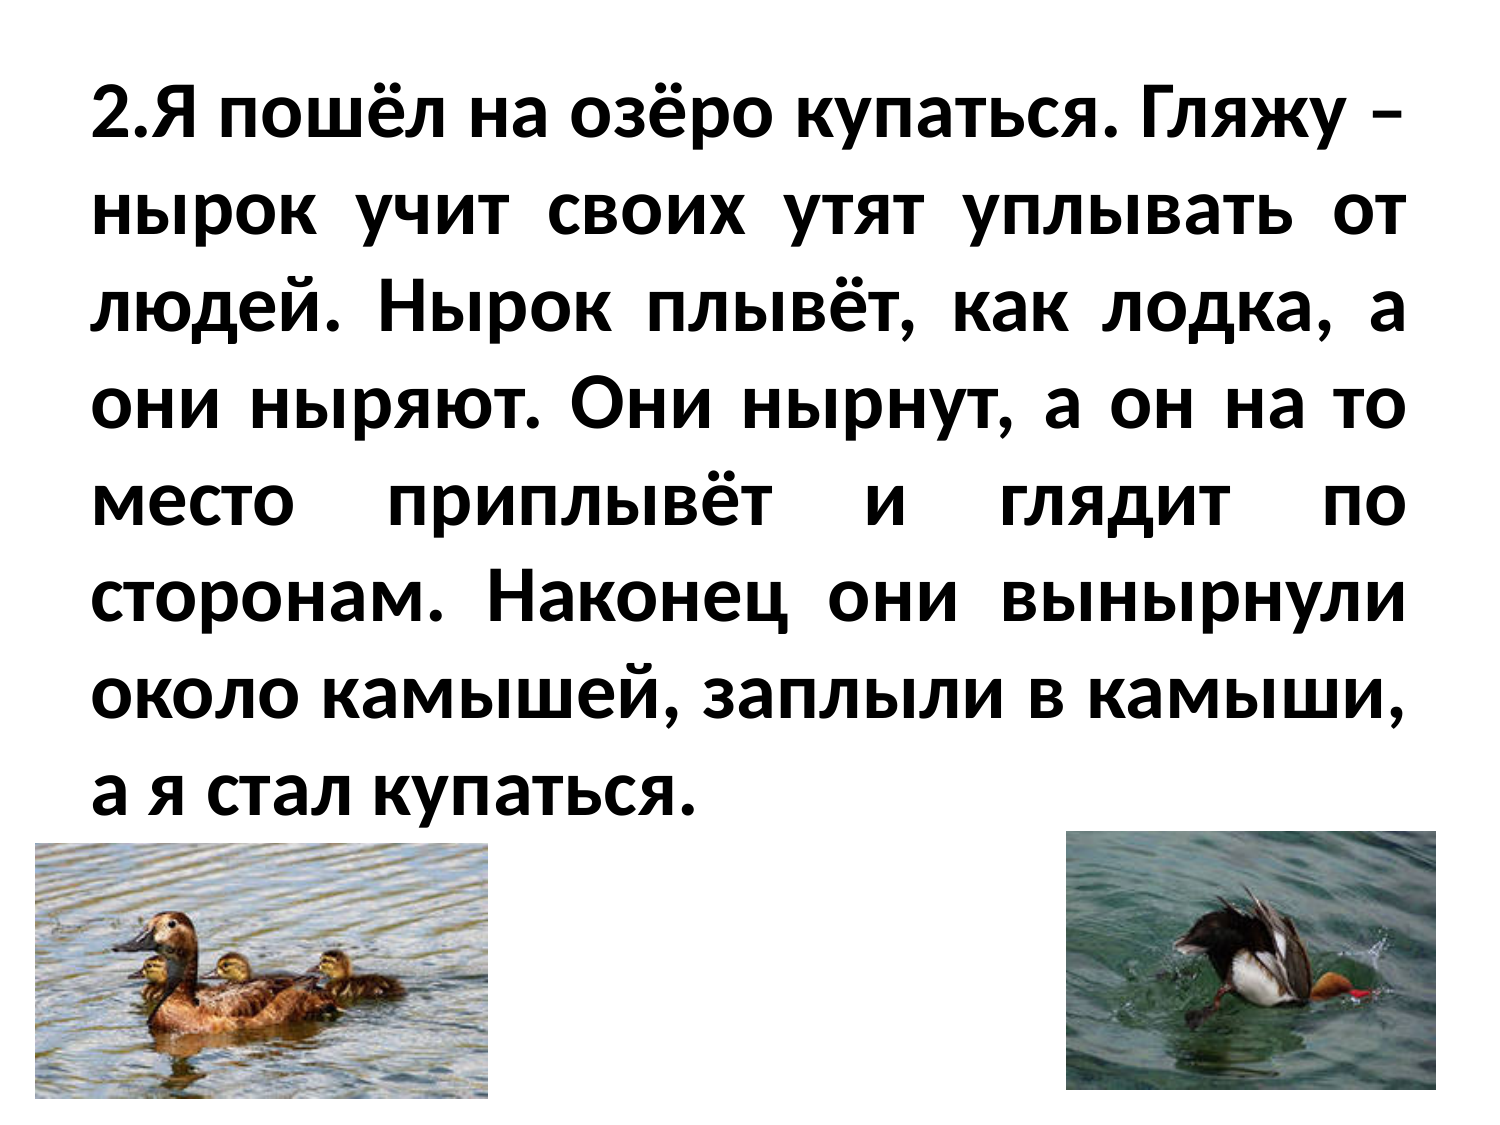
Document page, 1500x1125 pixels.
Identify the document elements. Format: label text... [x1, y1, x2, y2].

title 2.Я пошёл на озёро купаться. Гляжу – нырок учит своих утят уплывать от людей. Нырок плывёт, как лодка, а они ныряют. Они нырнут, а он на то место приплывёт и глядит по сторонам. Наконец они вынырнули около камышей, заплыли в камыши, а я стал купаться. [75, 45, 1425, 844]
picture [1066, 831, 1437, 1091]
picture [34, 843, 489, 1099]
